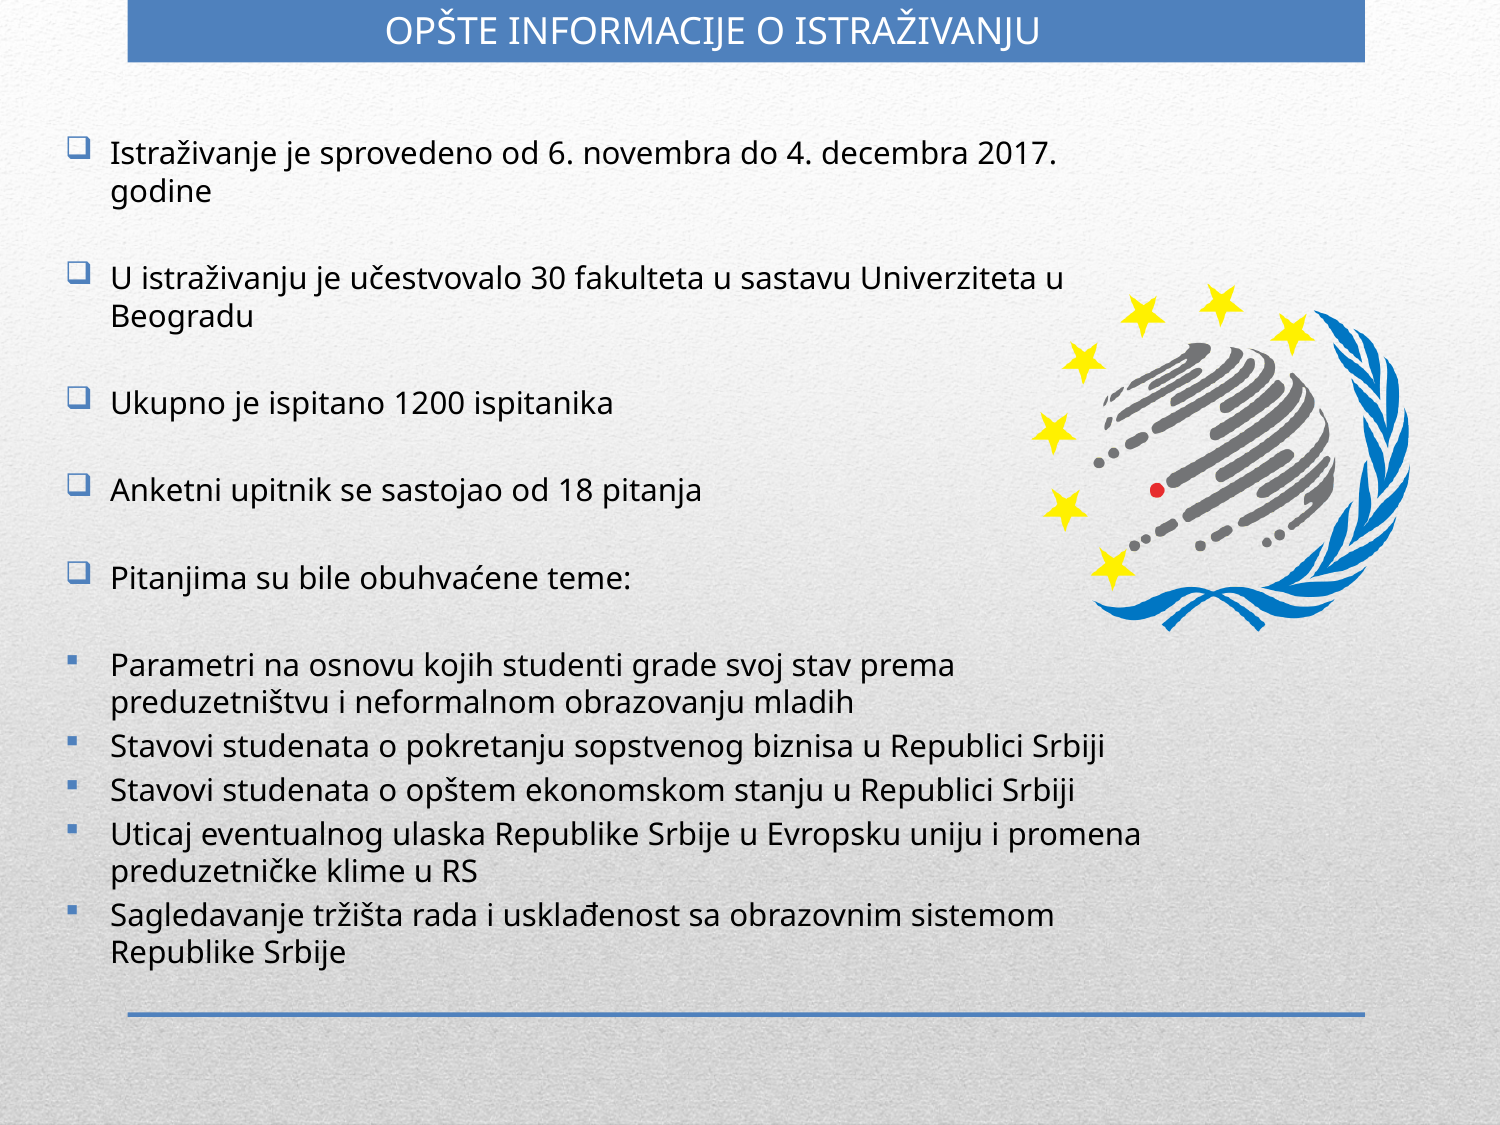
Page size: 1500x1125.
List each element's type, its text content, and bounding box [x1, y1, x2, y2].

list Istraživanje je sprovedeno od 6. novembra do 4. decembra 2017. godine U istraživanju je učestvovalo 30 fakulteta u sastavu Univerziteta u Beogradu Ukupno je ispitano 1200 ispitanika Anketni upitnik se sastojao od 18 pitanja Pitanjima su bile obuhvaćene teme: Parametri na osnovu kojih studenti grade svoj stav prema preduzetništvu i neformalnom obrazovanju mladih Stavovi studenata o pokretanju sopstvenog biznisa u Republici Srbiji Stavovi studenata o opštem ekonomskom stanju u Republici Srbiji Uticaj eventualnog ulaska Republike Srbije u Evropsku uniju i promena preduzetničke klime u RS Sagledavanje tržišta rada i usklađenost sa obrazovnim sistemom Republike Srbije [50, 87, 1175, 725]
text_box OPŠTE INFORMACIJE O ISTRAŽIVANJU [263, 0, 1164, 60]
picture [1011, 249, 1429, 667]
